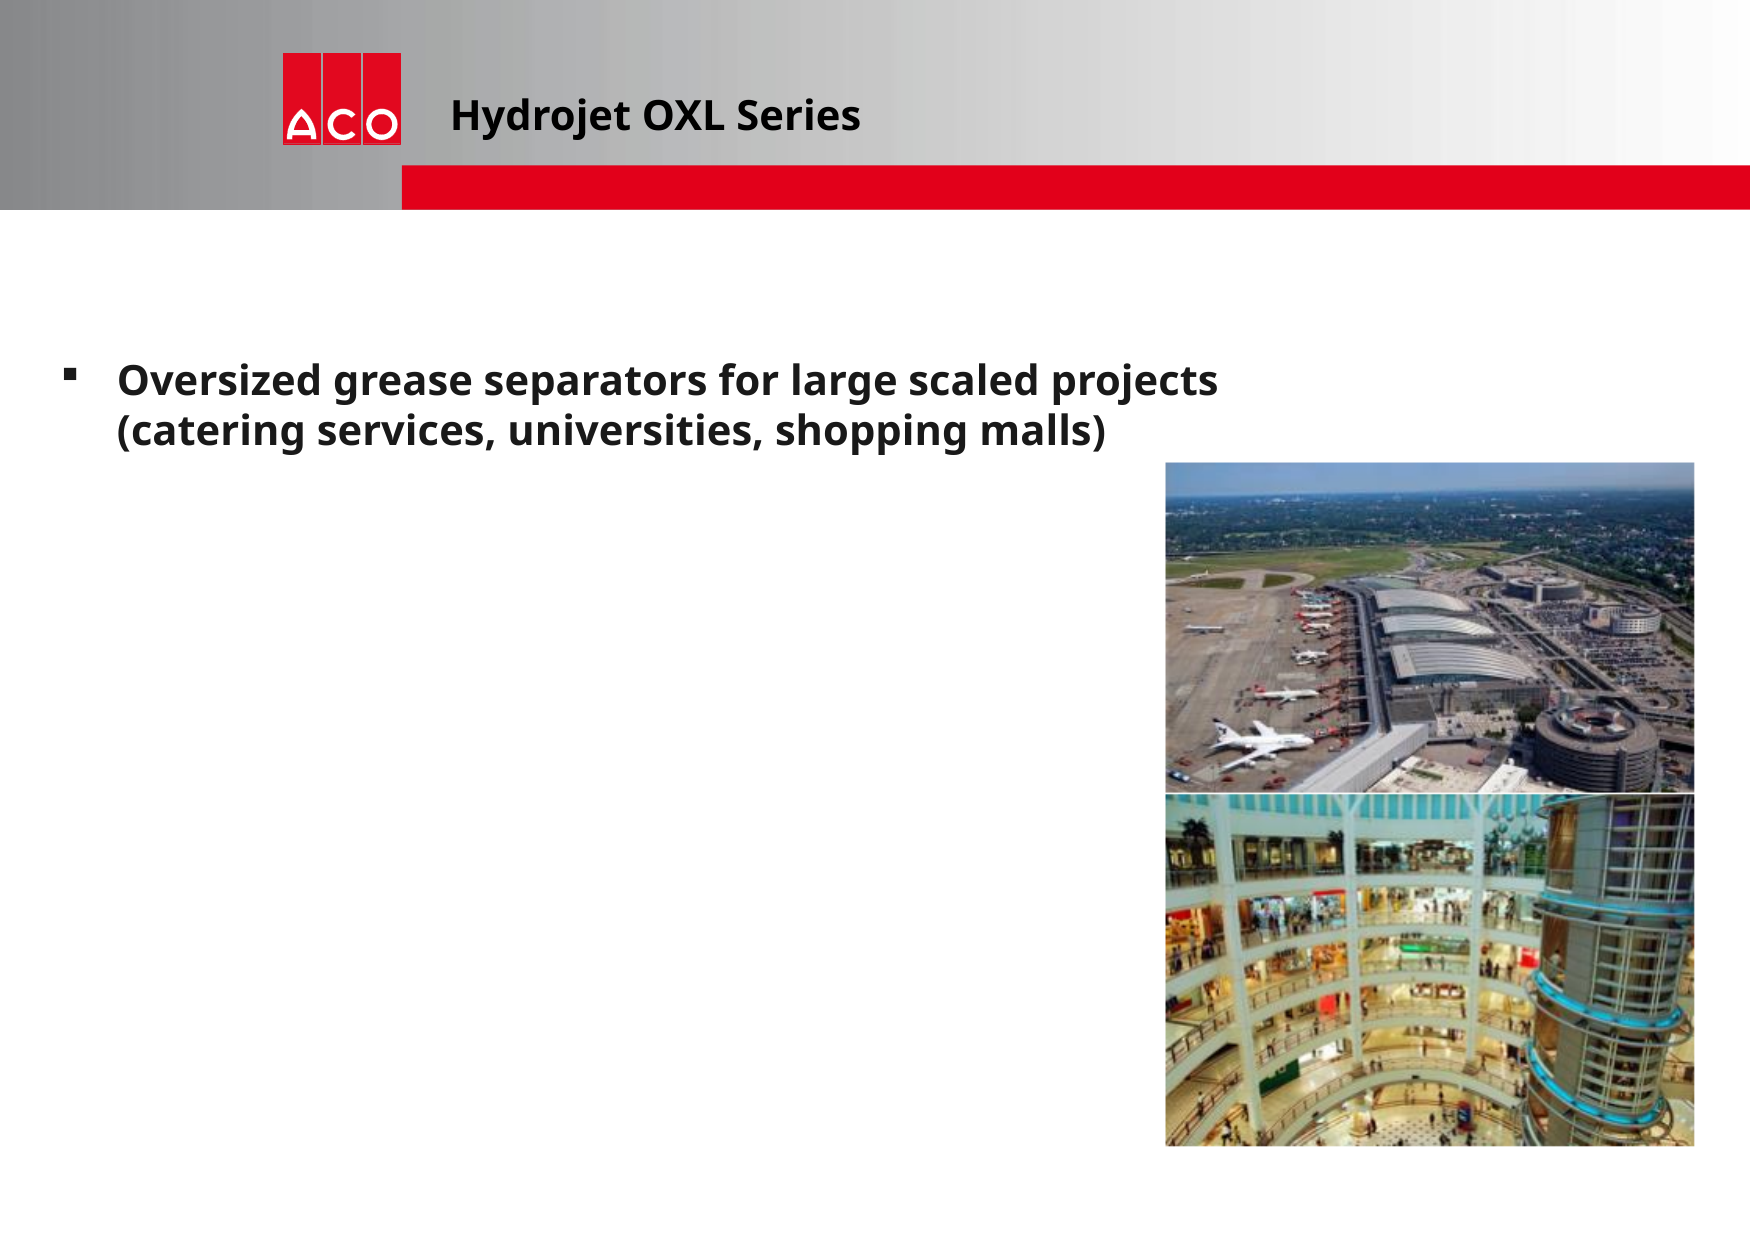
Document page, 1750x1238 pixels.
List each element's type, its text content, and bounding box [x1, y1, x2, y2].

picture [0, 0, 1750, 210]
text_box Oversized grease separators for large scaled projects (catering services, universities, shopping malls) [45, 346, 1258, 462]
title Hydrojet OXL Series [449, 23, 1516, 140]
picture [1158, 455, 1708, 1160]
